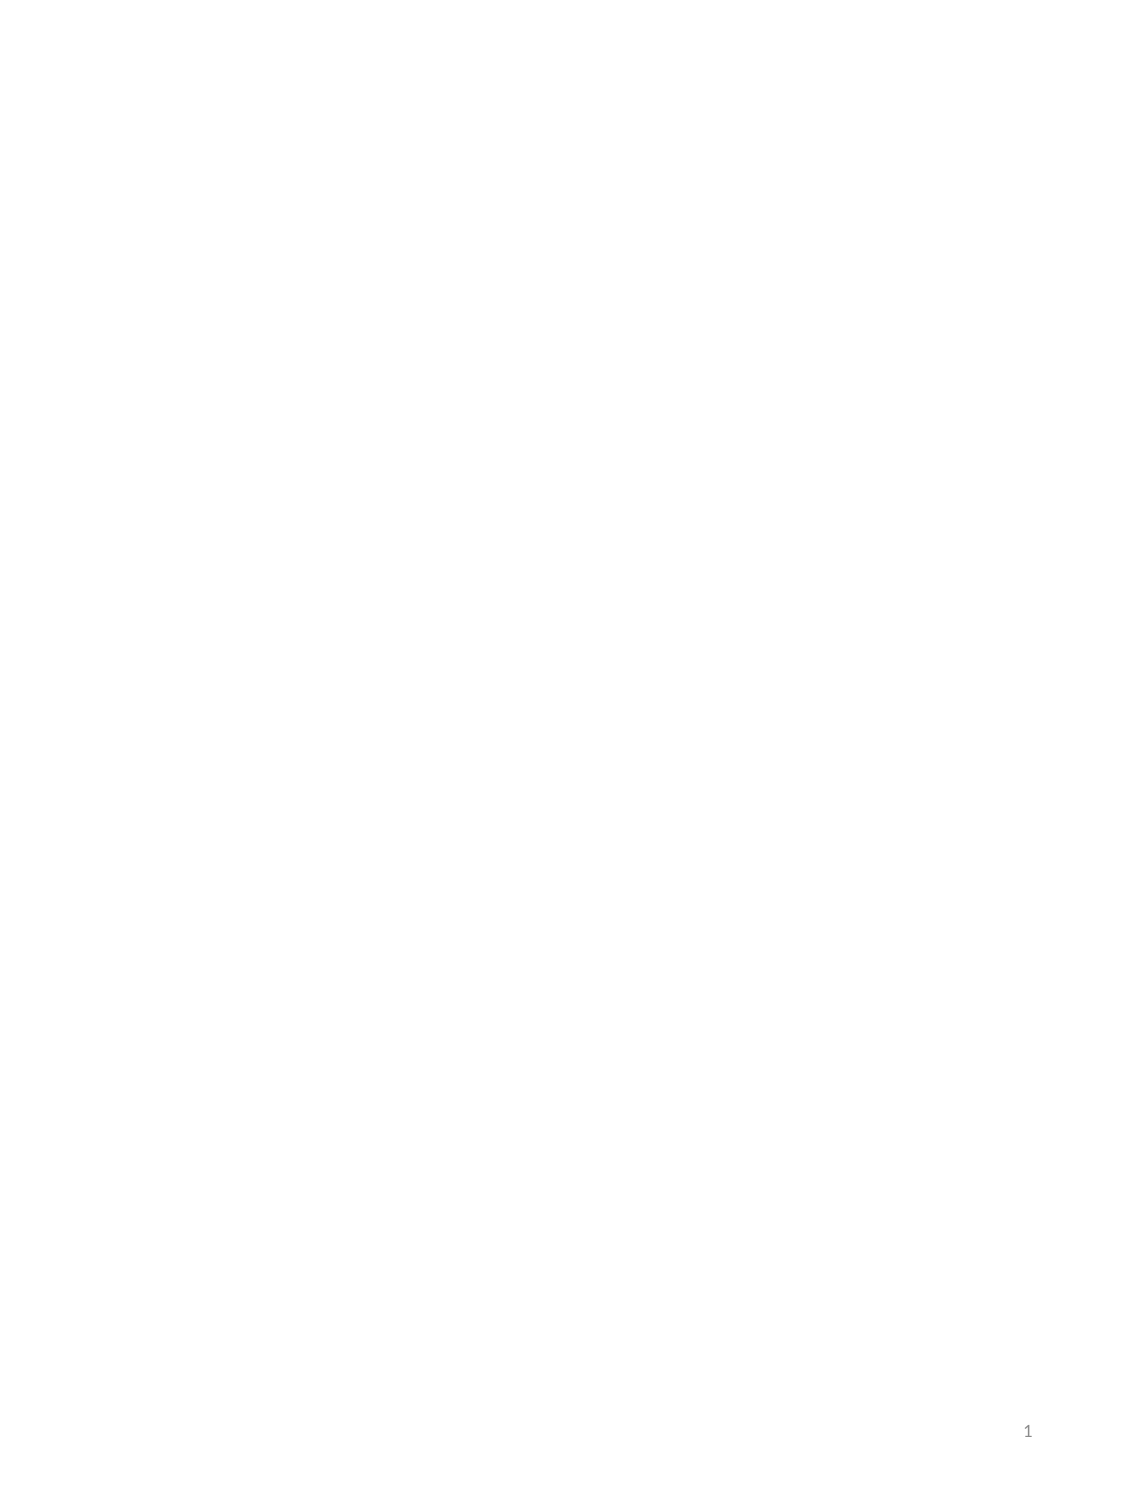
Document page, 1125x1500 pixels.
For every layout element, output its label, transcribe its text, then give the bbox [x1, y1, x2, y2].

slide_number 1 [794, 1390, 1048, 1471]
